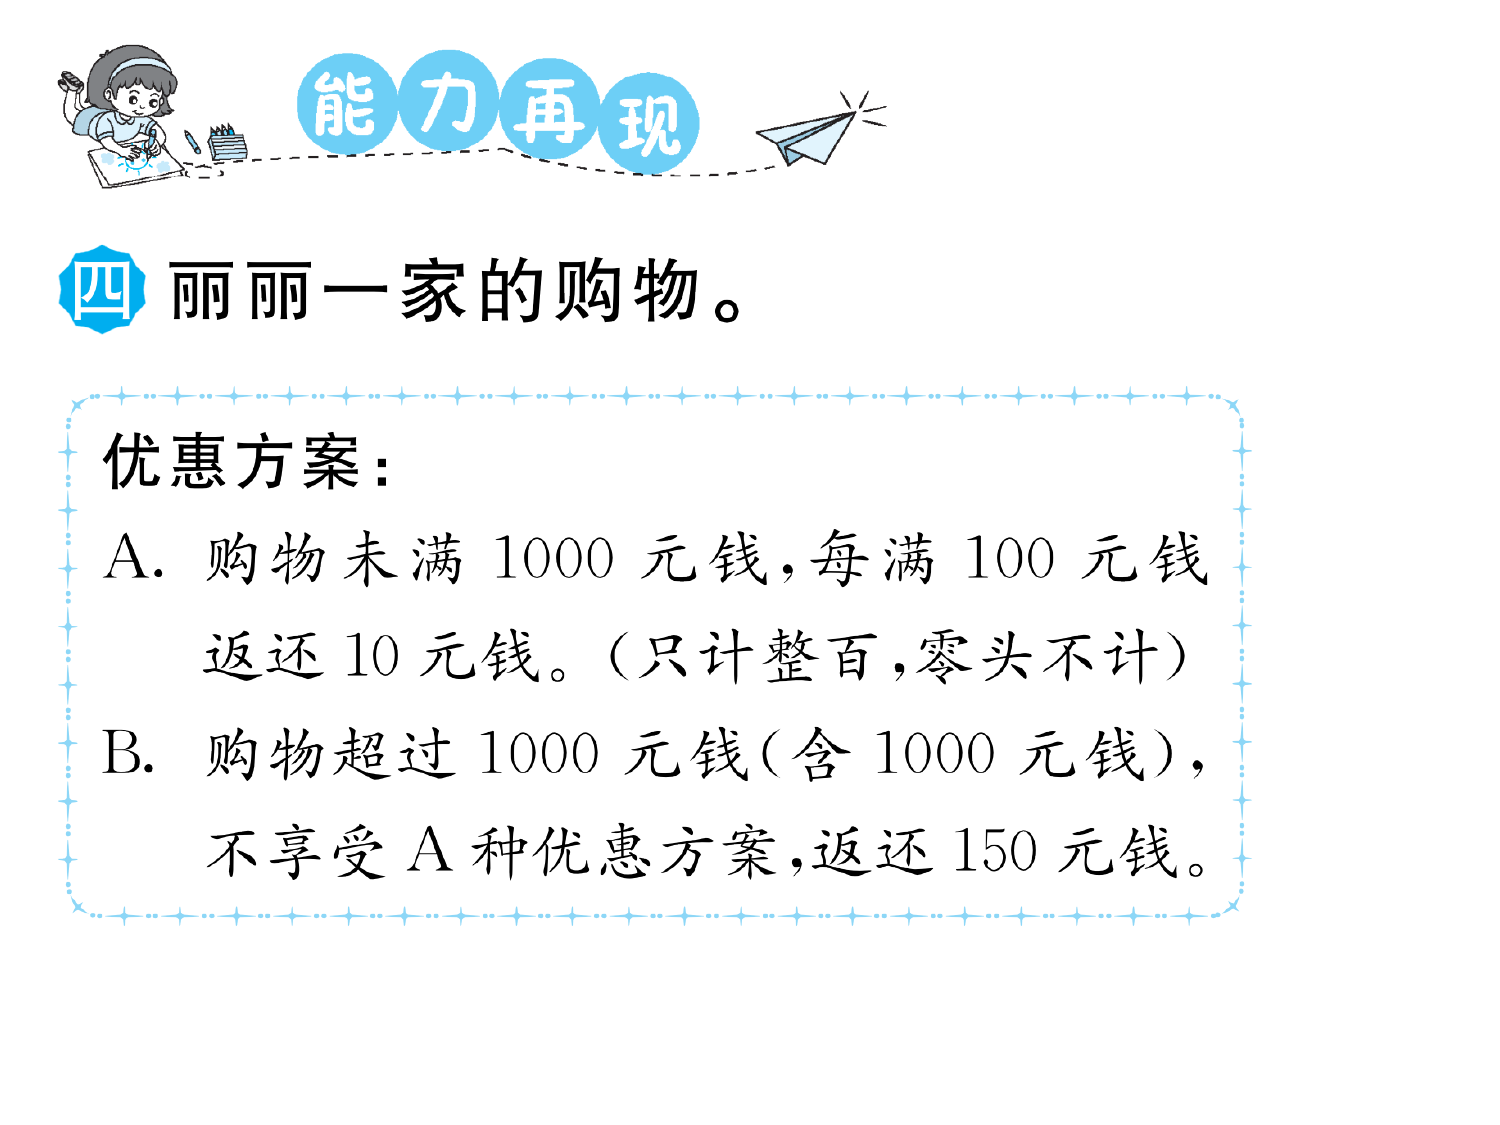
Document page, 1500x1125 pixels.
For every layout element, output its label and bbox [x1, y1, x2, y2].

picture [52, 0, 1425, 945]
